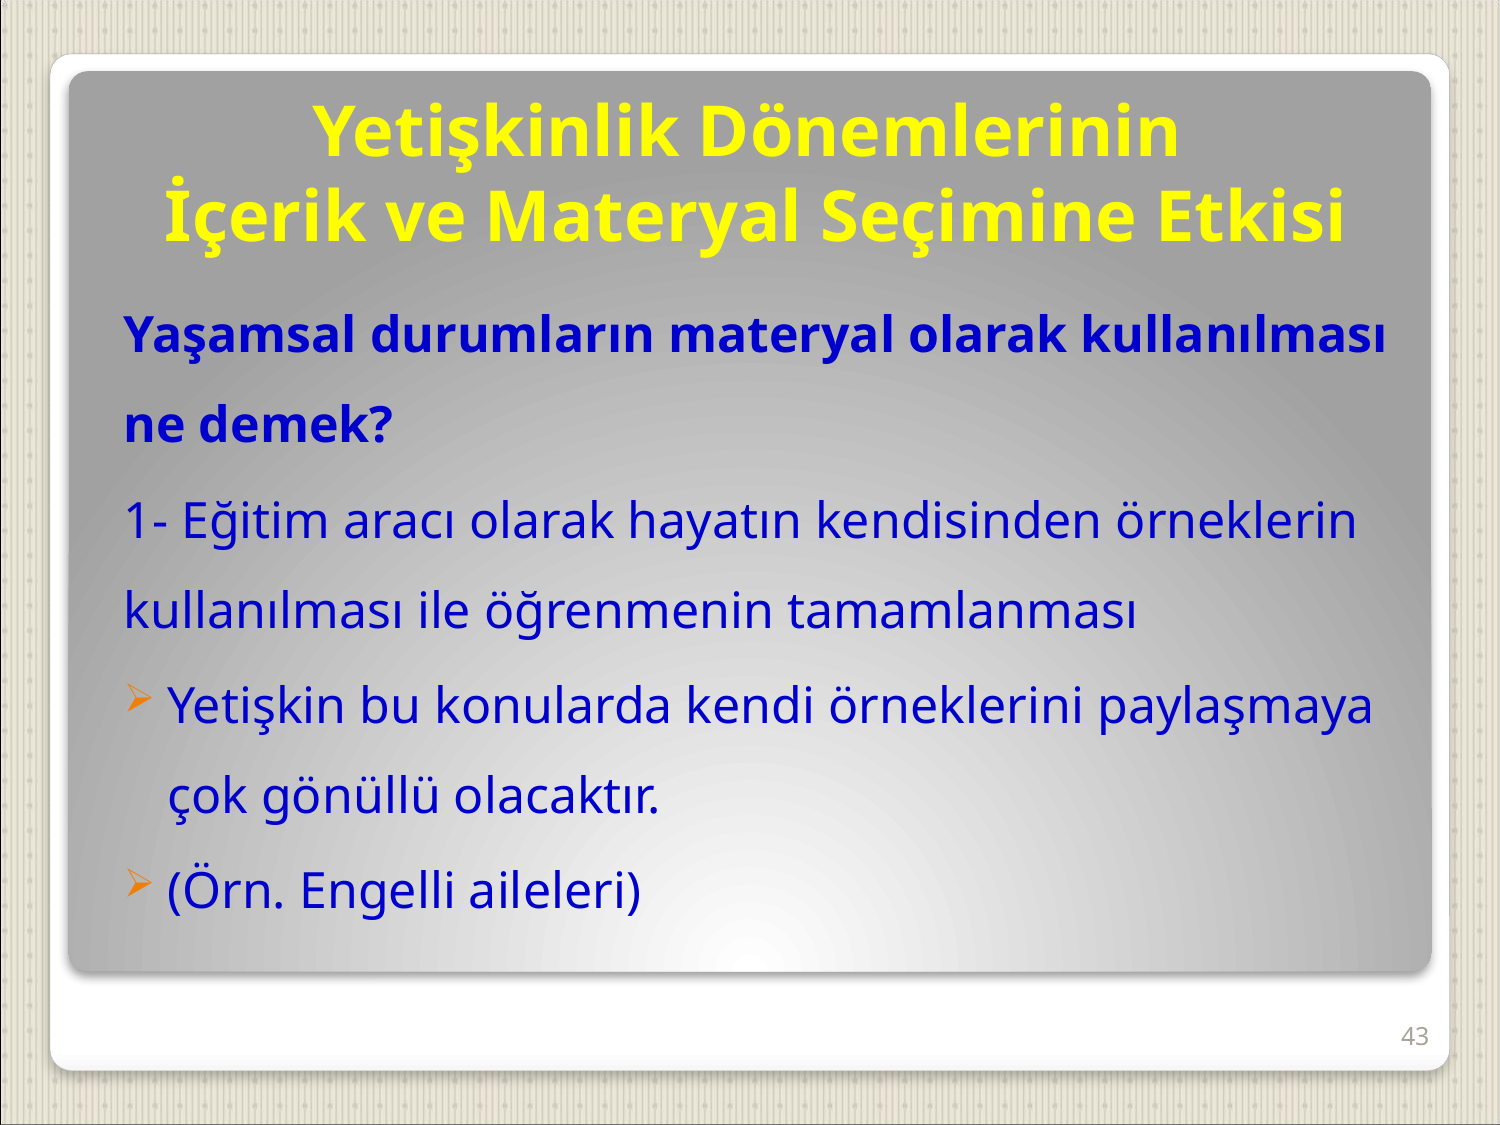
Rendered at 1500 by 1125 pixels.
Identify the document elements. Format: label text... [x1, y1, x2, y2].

list Yaşamsal durumların materyal olarak kullanılması ne demek? 1- Eğitim aracı olarak hayatın kendisinden örneklerin kullanılması ile öğrenmenin tamamlanması Yetişkin bu konularda kendi örneklerini paylaşmaya çok gönüllü olacaktır. (Örn. Engelli aileleri) [93, 257, 1404, 977]
picture [0, 0, 1500, 1125]
title Yetişkinlik Dönemlerinin İçerik ve Materyal Seçimine Etkisi [100, 78, 1413, 263]
slide_number 43 [1369, 1002, 1445, 1063]
